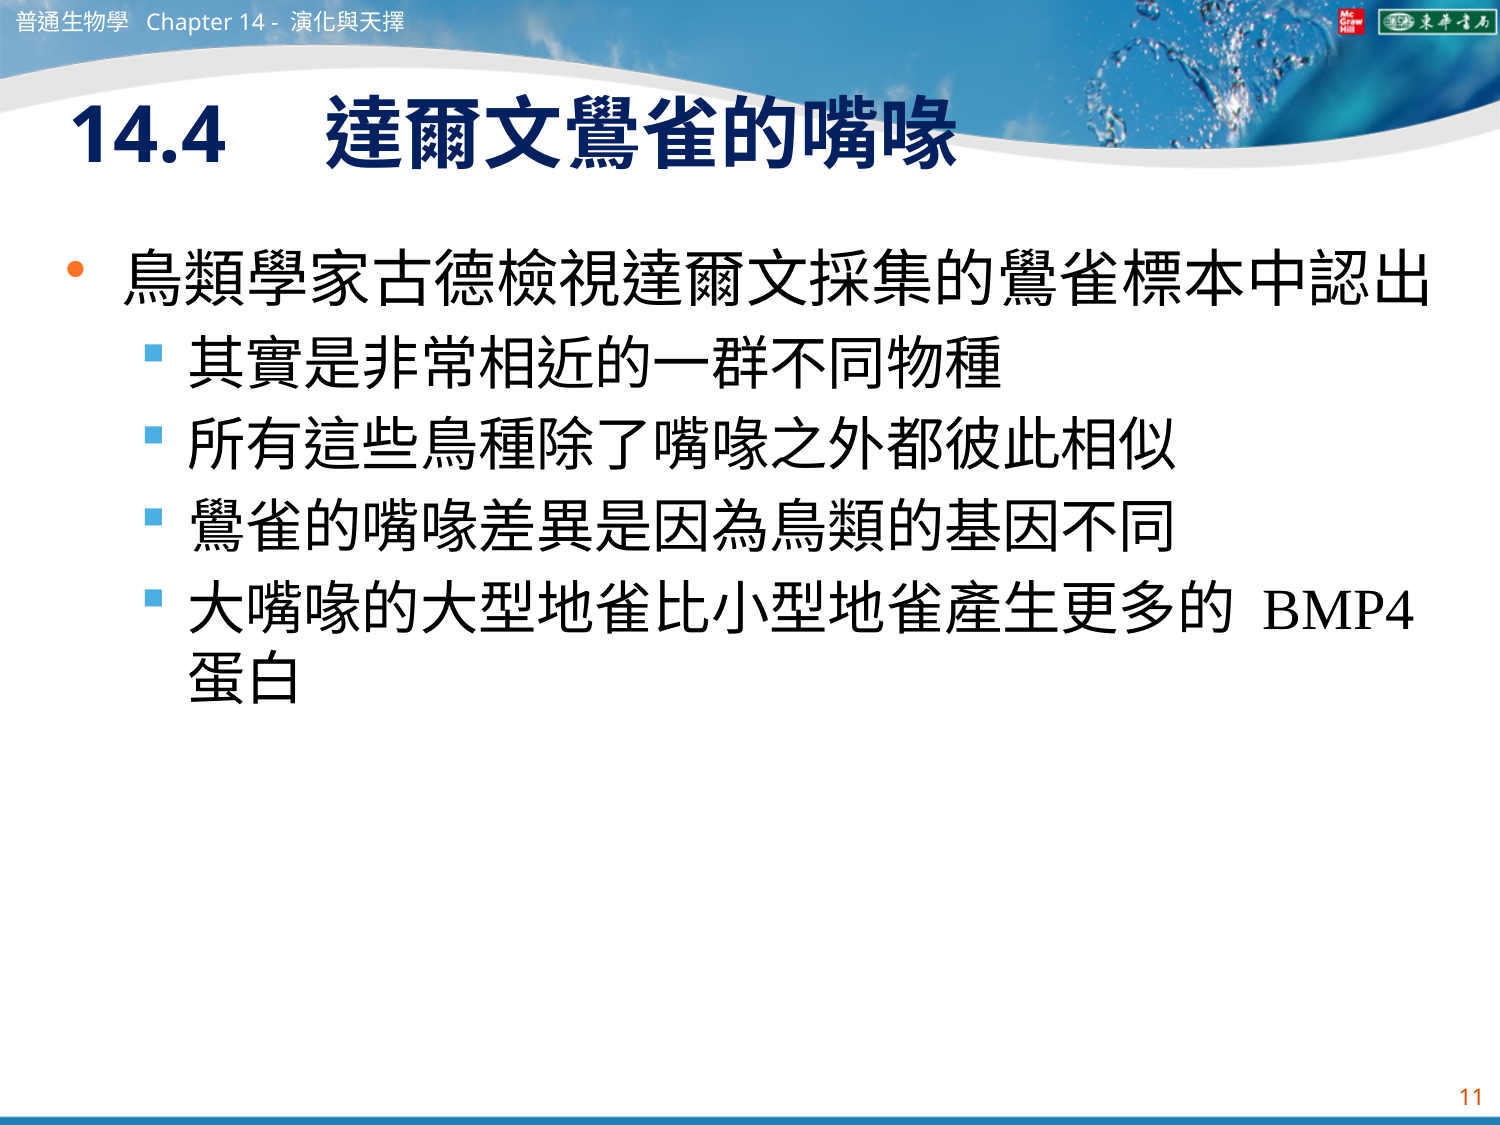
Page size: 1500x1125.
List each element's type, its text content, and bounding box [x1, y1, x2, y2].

slide_number 11 [1411, 1074, 1500, 1123]
footer 普通生物學 Chapter 14 - 演化與天擇 [0, 0, 476, 41]
picture [0, 0, 1500, 1125]
list 鳥類學家古德檢視達爾文採集的鷽雀標本中認出 其實是非常相近的一群不同物種 所有這些鳥種除了嘴喙之外都彼此相似 鷽雀的嘴喙差異是因為鳥類的基因不同 大嘴喙的大型地雀比小型地雀產生更多的 BMP4 蛋白 [50, 231, 1451, 1083]
title 14.4 達爾文鷽雀的嘴喙 [53, 54, 1447, 209]
